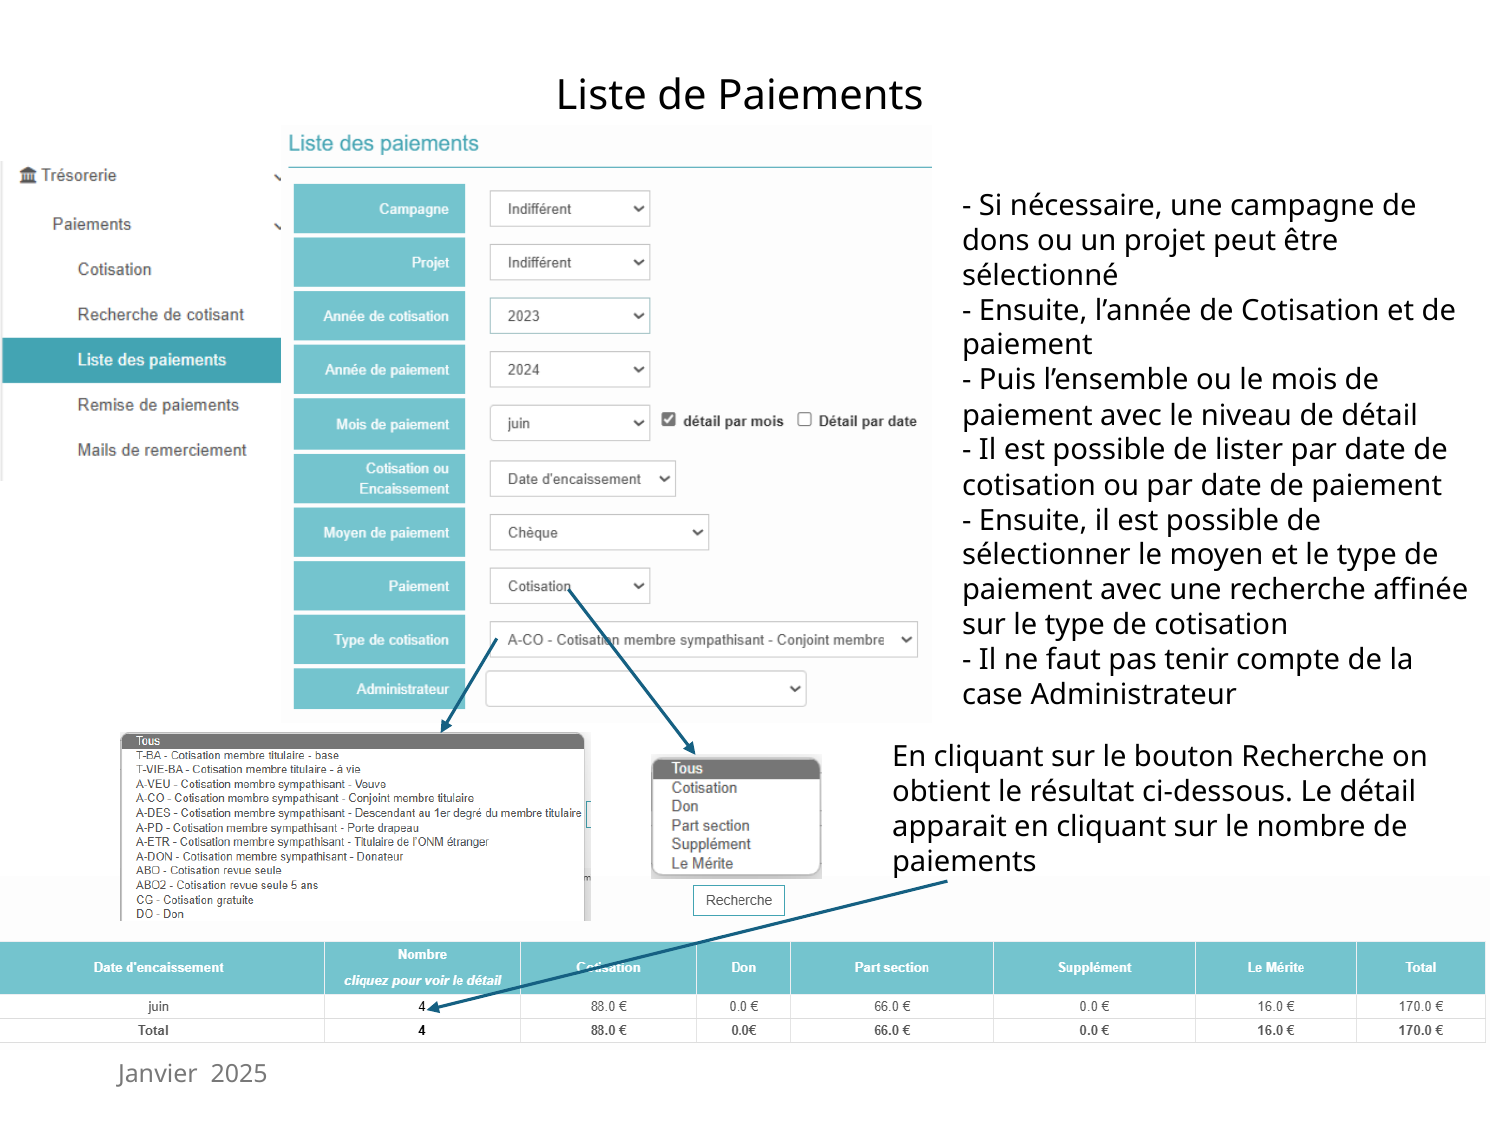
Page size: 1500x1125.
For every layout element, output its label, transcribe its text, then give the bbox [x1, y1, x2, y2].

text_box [426, 880, 948, 1011]
text_box - Si nécessaire, une campagne de dons ou un projet peut être sélectionné - Ensuite, l’année de Cotisation et de paiement - Puis l’ensemble ou le mois de paiement avec le niveau de détail - Il est possible de lister par date de cotisation ou par date de paiement - Ensuite, il est possible de sélectionner le moyen et le type de paiement avec une recherche affinée sur le type de cotisation - Il ne faut pas tenir compte de la case Administrateur [947, 178, 1490, 788]
slide_number Janvier 2025 [103, 1051, 441, 1103]
picture [0, 125, 933, 724]
text_box En cliquant sur le bouton Recherche on obtient le résultat ci-dessous. Le détail apparait en cliquant sur le nombre de paiements [877, 729, 1485, 876]
title Liste de Paiements [82, 59, 1397, 132]
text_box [440, 637, 498, 734]
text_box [567, 588, 696, 756]
picture [0, 732, 1491, 1051]
